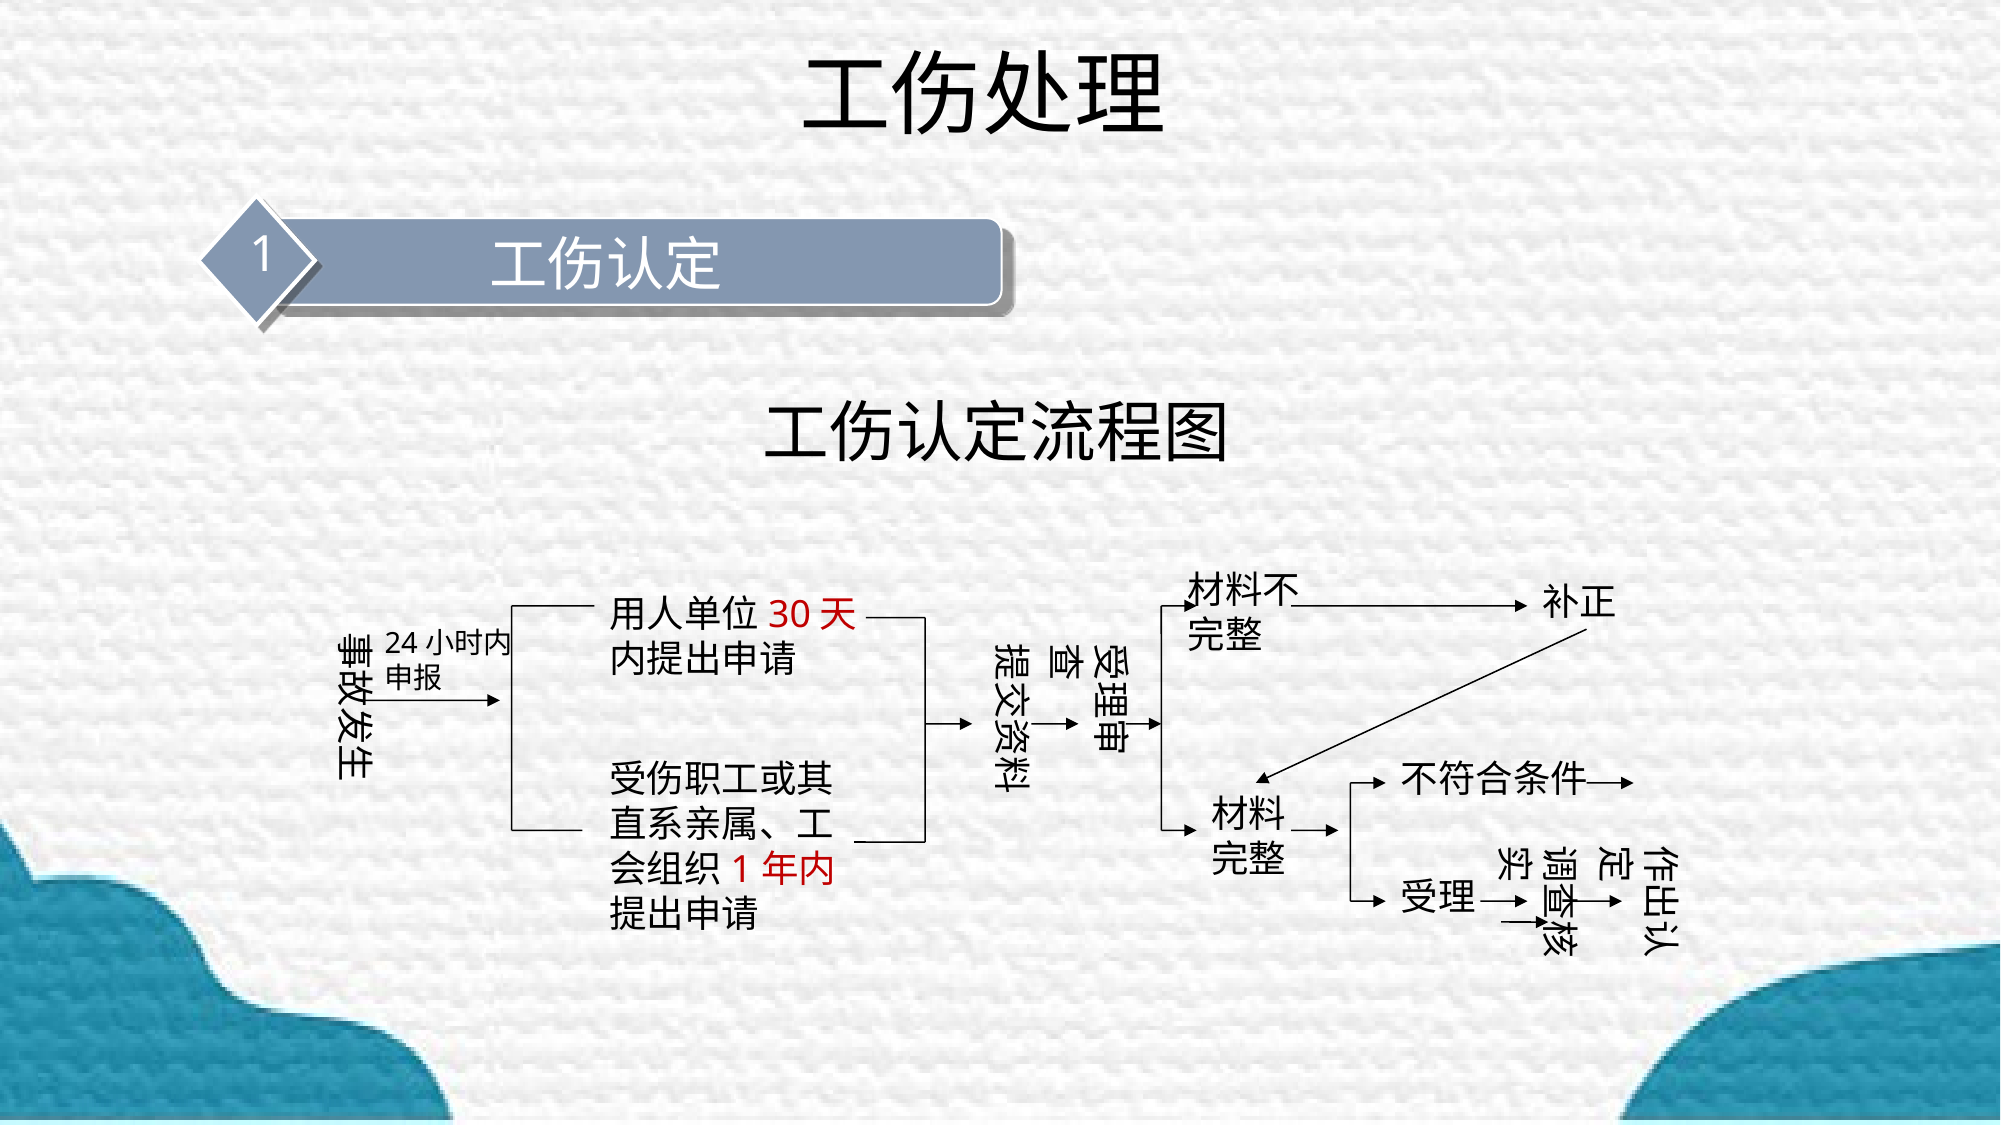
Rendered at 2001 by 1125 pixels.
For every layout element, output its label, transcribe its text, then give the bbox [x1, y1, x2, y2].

picture [0, 0, 2001, 1125]
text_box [310, 558, 1693, 1008]
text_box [198, 195, 1002, 326]
text_box 工伤认定流程图 [542, 359, 1450, 477]
title 工伤处理 [307, 33, 1658, 163]
